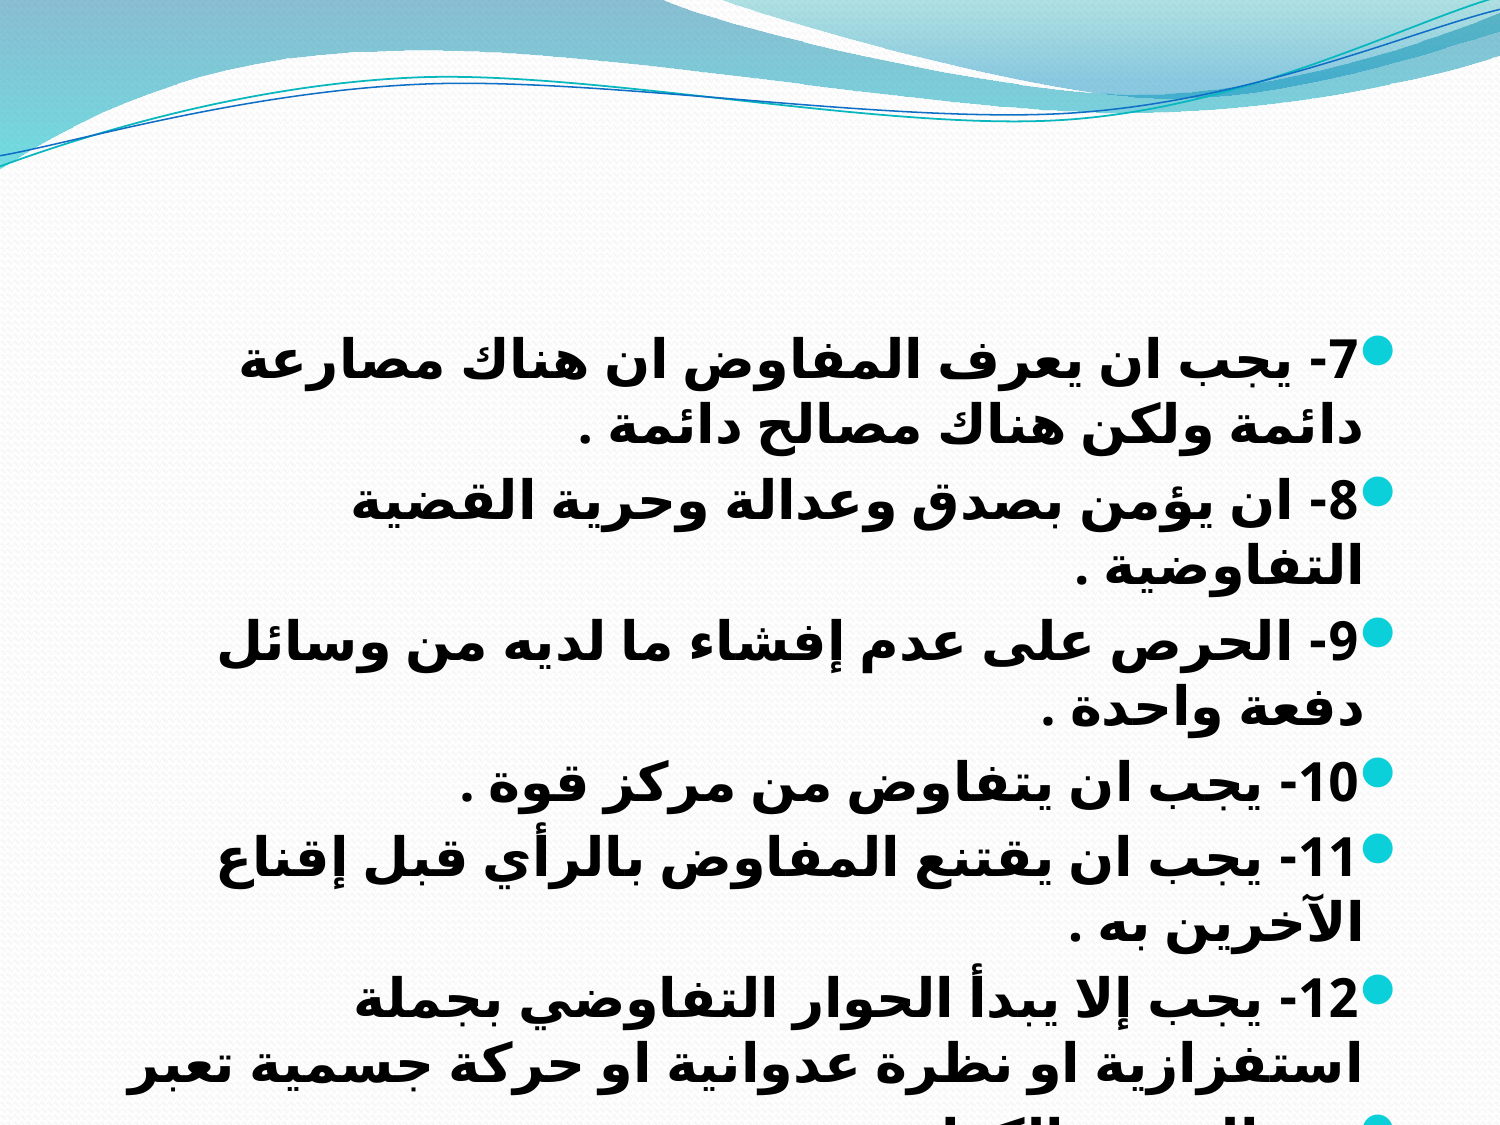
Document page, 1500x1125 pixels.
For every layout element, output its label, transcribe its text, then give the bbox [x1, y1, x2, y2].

list 7- يجب ان يعرف المفاوض ان هناك مصارعة دائمة ولكن هناك مصالح دائمة . 8- ان يؤمن بصدق وعدالة وحرية القضية التفاوضية . 9- الحرص على عدم إفشاء ما لديه من وسائل دفعة واحدة . 10- يجب ان يتفاوض من مركز قوة . 11- يجب ان يقتنع المفاوض بالرأي قبل إقناع الآخرين به . 12- يجب إلا يبدأ الحوار التفاوضي بجملة استفزازية او نظرة عدوانية او حركة جسمية تعبر عن التحدي الكراهية [75, 317, 1425, 1038]
